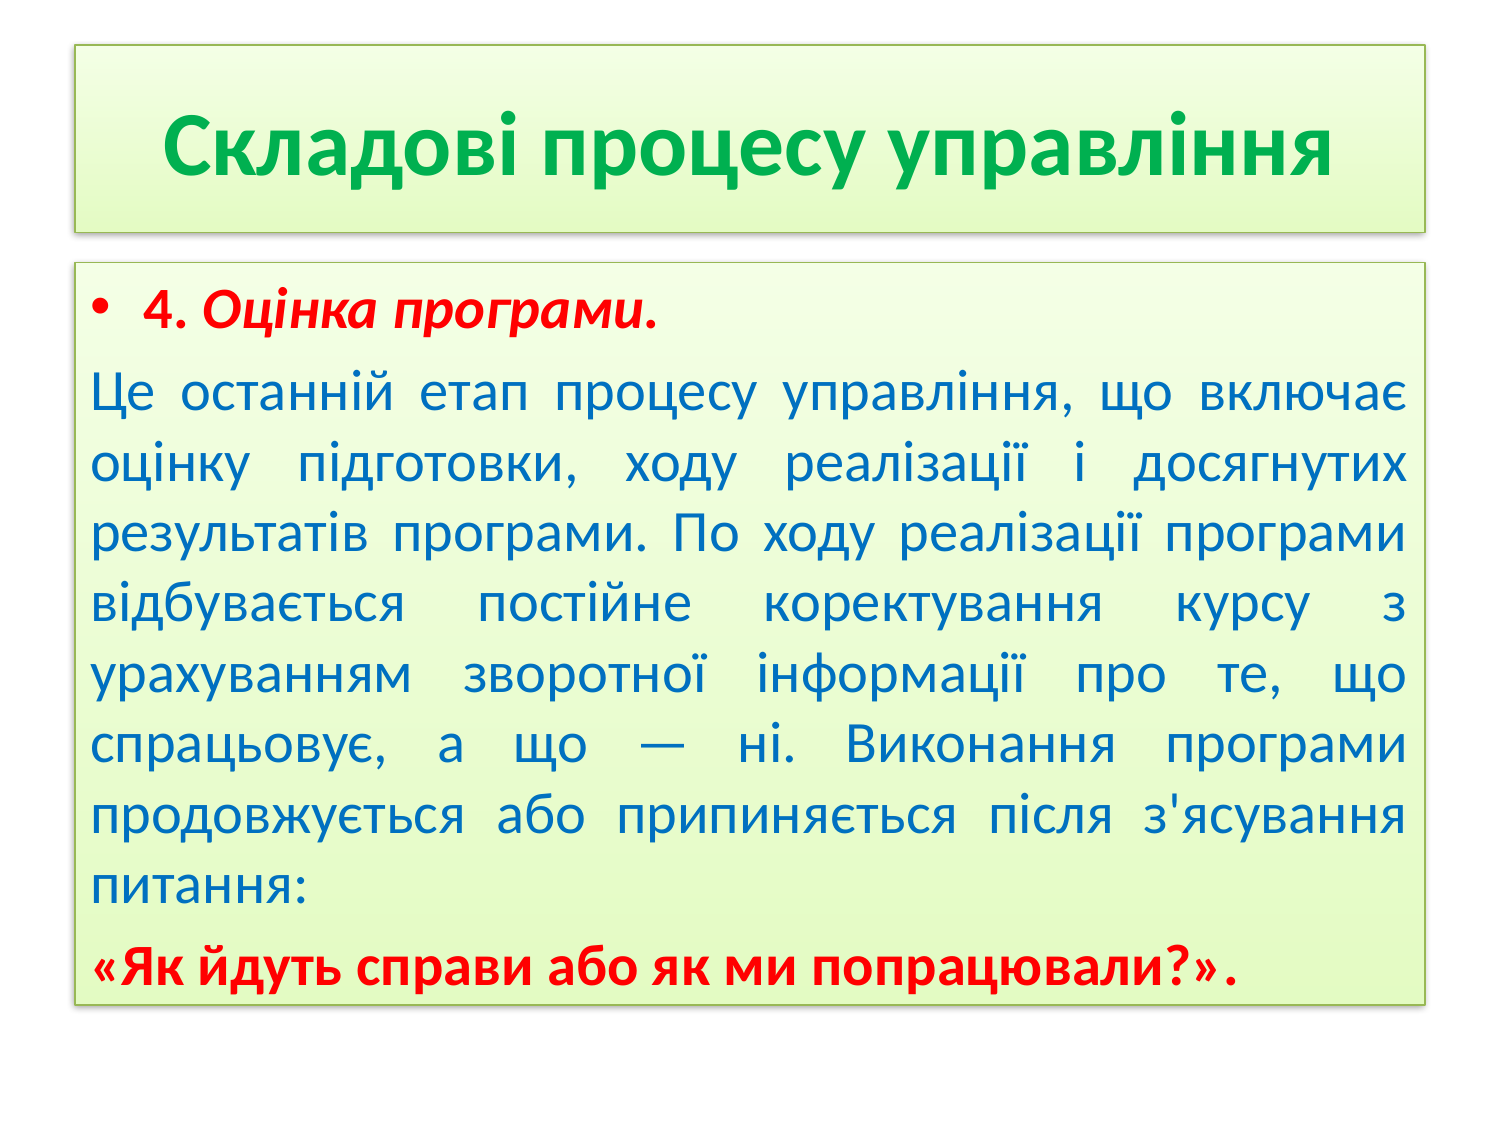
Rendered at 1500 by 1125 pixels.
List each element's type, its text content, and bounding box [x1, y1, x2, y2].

title Складові процесу управління [74, 44, 1426, 233]
list 4. Оцінка програми. Це останній етап процесу управління, що включає оцінку підготовки, ходу реалізації і досягнутих результатів програми. По ходу реалізації програми відбувається постійне коректування курсу з урахуванням зворотної інформації про те, що спрацьовує, а що — ні. Виконання програми продовжується або припиняється після з'ясування питання: «Як йдуть справи або як ми попрацювали?». [74, 262, 1426, 1006]
